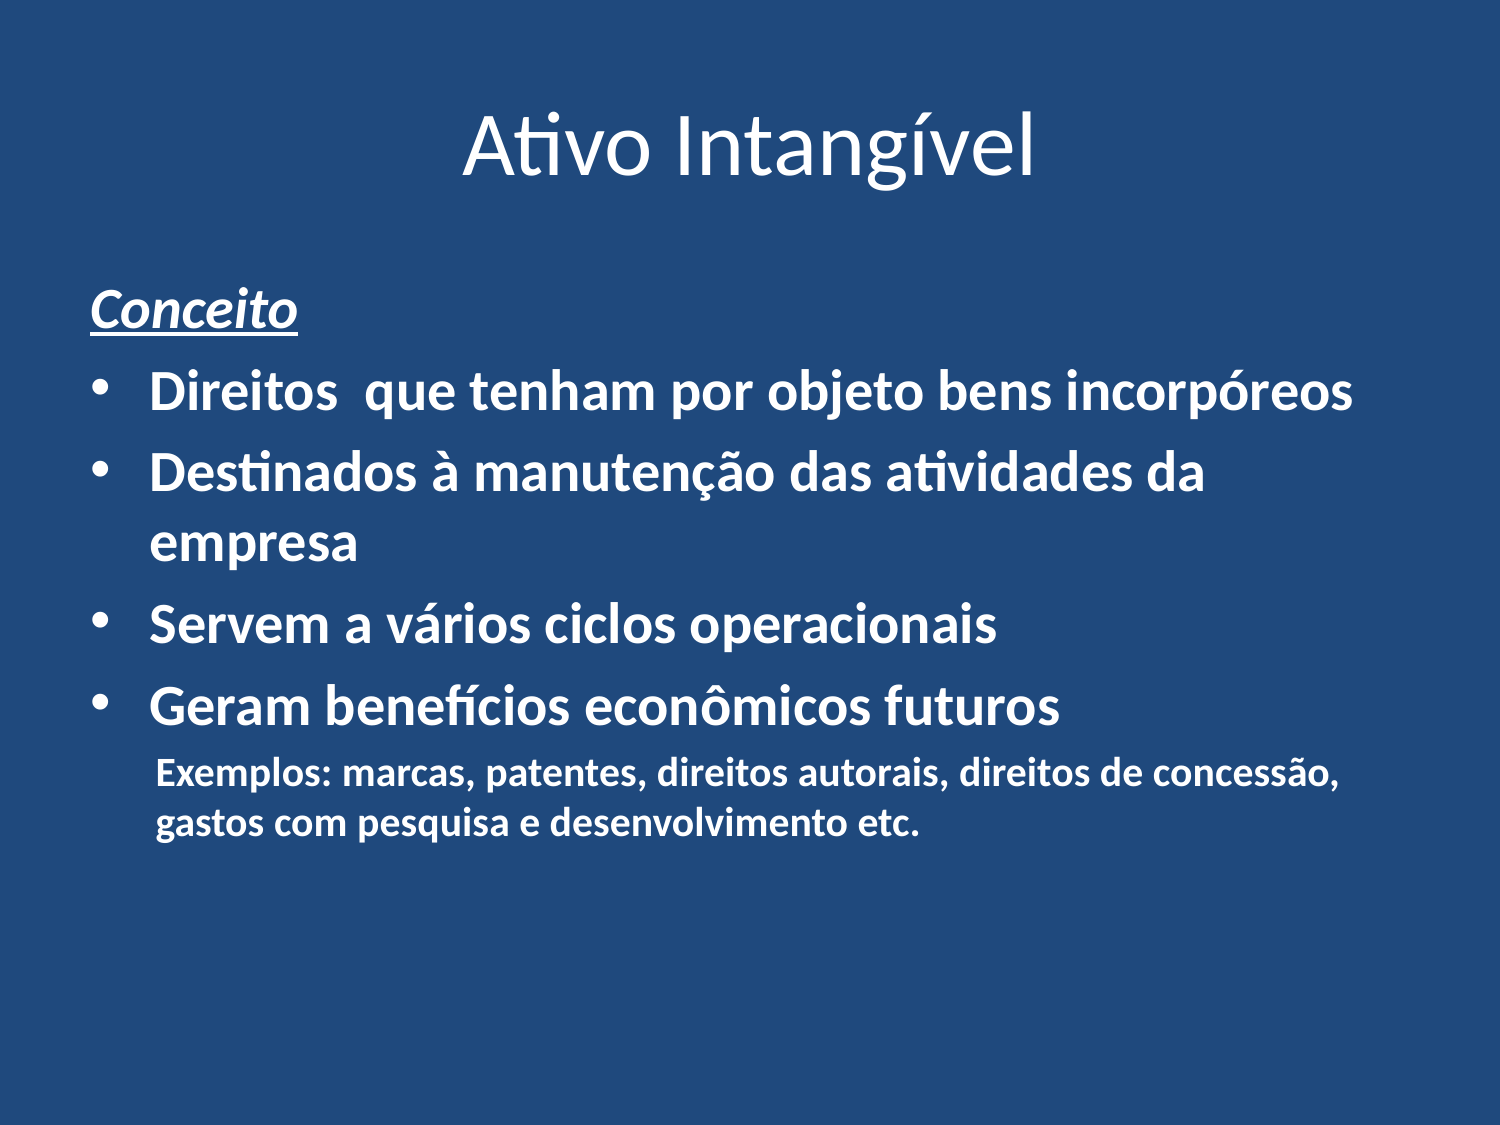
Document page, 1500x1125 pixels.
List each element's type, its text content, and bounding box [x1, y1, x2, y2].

title Ativo Intangível [74, 44, 1426, 233]
list Conceito Direitos que tenham por objeto bens incorpóreos Destinados à manutenção das atividades da empresa Servem a vários ciclos operacionais Geram benefícios econômicos futuros Exemplos: marcas, patentes, direitos autorais, direitos de concessão, gastos com pesquisa e desenvolvimento etc. [74, 262, 1426, 1006]
